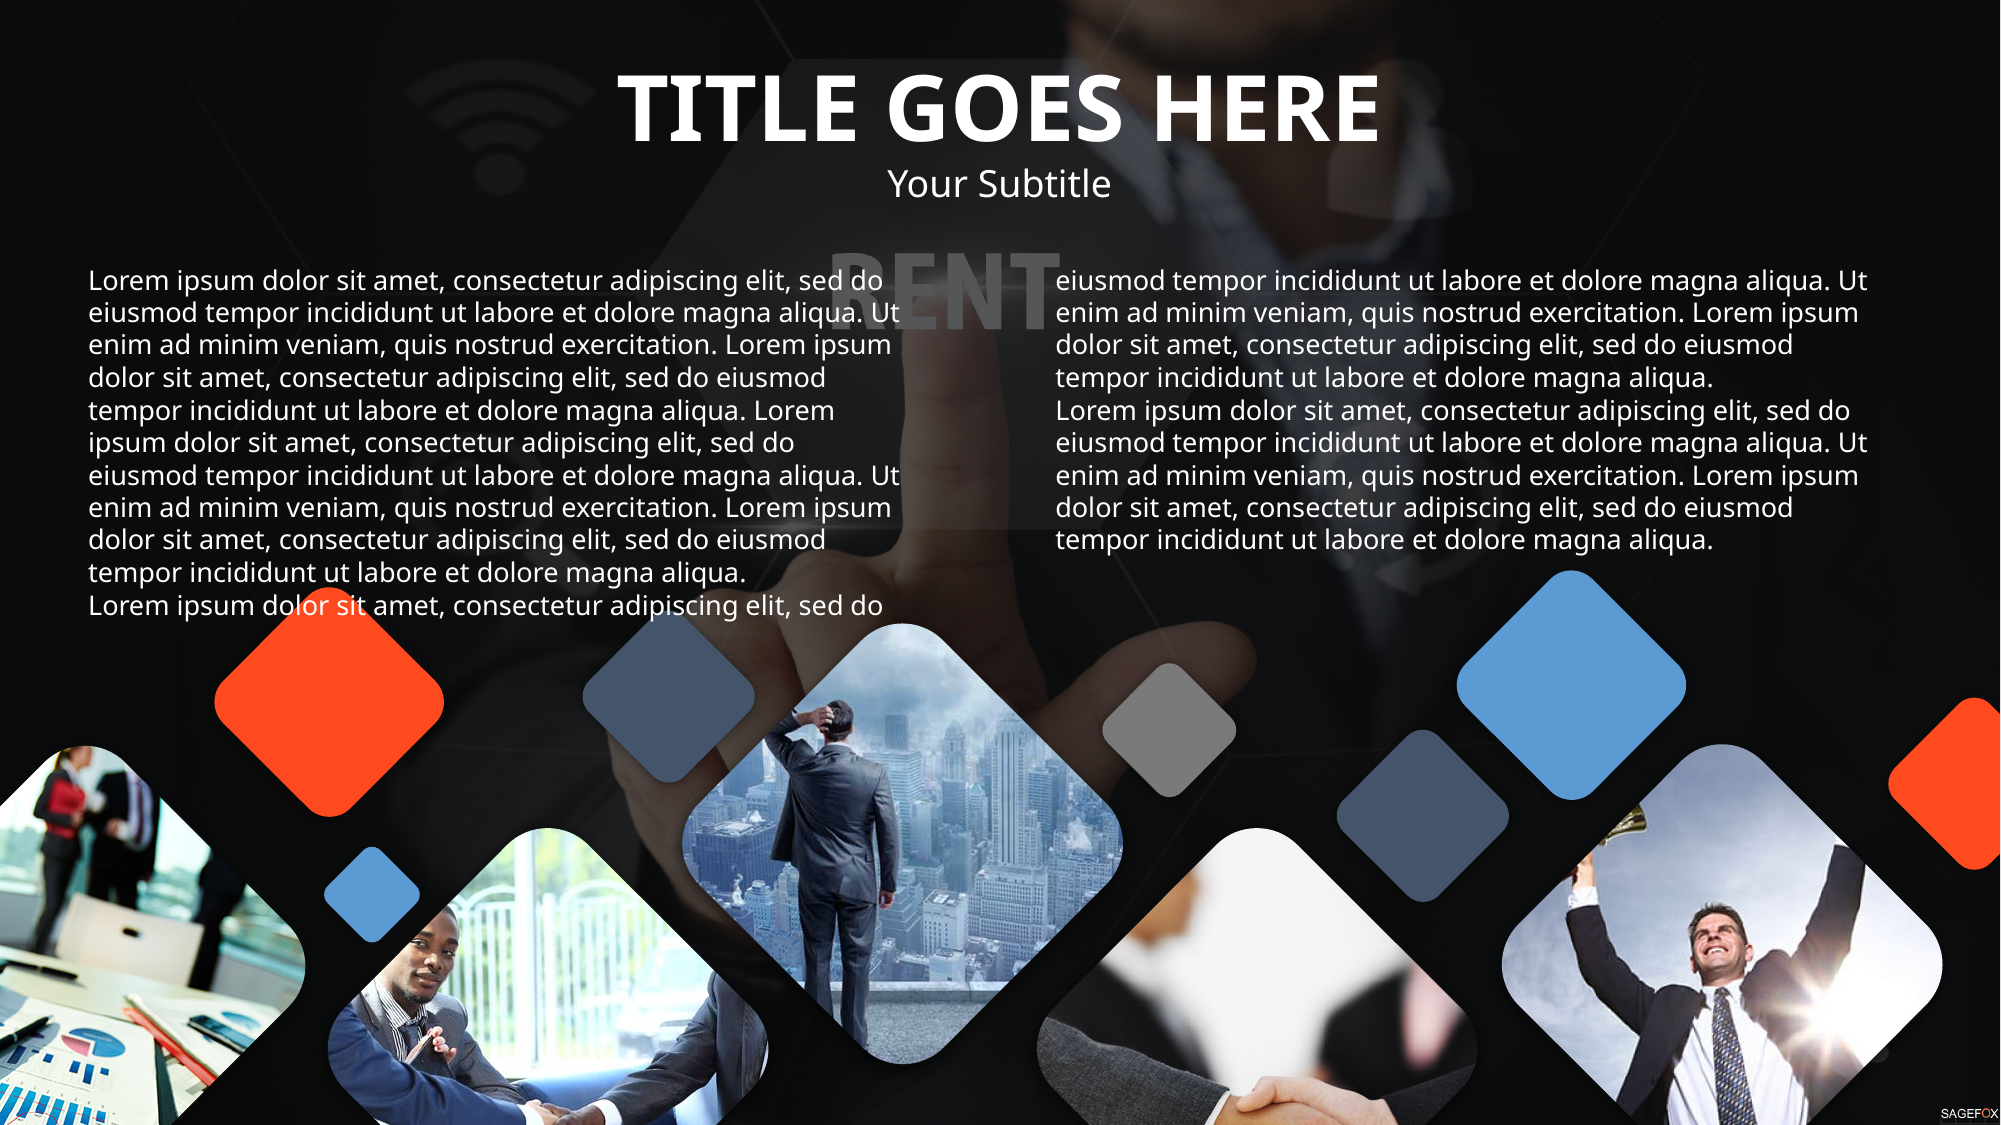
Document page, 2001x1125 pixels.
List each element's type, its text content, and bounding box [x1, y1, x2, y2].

text_box [1887, 696, 2000, 871]
text_box [0, 744, 307, 1125]
text_box [1035, 827, 1479, 1125]
text_box [326, 827, 770, 1125]
text_box TITLE GOES HERE Your Subtitle [548, 42, 1452, 212]
text_box [1335, 728, 1510, 903]
text_box [213, 643, 445, 818]
text_box Lorem ipsum dolor sit amet, consectetur adipiscing elit, sed do eiusmod tempor incididunt ut labore et dolore magna aliqua. Ut enim ad minim veniam, quis nostrud exercitation. Lorem ipsum dolor sit amet, consectetur adipiscing elit, sed do eiusmod tempor incididunt ut labore et dolore magna aliqua. Lorem ipsum dolor sit amet, consectetur adipiscing elit, sed do eiusmod tempor incididunt ut labore et dolore magna aliqua. Ut enim ad minim veniam, quis nostrud exercitation. Lorem ipsum dolor sit amet, consectetur adipiscing elit, sed do eiusmod tempor incididunt ut labore et dolore magna aliqua. Lorem ipsum dolor sit amet, consectetur adipiscing elit, sed do eiusmod tempor incididunt ut labore et dolore magna aliqua. Ut enim ad minim veniam, quis nostrud exercitation. Lorem ipsum dolor sit amet, consectetur adipiscing elit, sed do eiusmod tempor incididunt ut labore et dolore magna aliqua. Lorem ipsum dolor sit amet, consectetur adipiscing elit, sed do eiusmod tempor incididunt ut labore et dolore magna aliqua. Ut enim ad minim veniam, quis nostrud exercitation. Lorem ipsum dolor sit amet, consectetur adipiscing elit, sed do eiusmod tempor incididunt ut labore et dolore magna aliqua. [73, 255, 1888, 643]
text_box [1101, 662, 1238, 799]
text_box [323, 845, 421, 944]
text_box [581, 643, 756, 784]
picture [1940, 0, 2001, 1125]
text_box [681, 643, 1125, 1066]
text_box [1500, 743, 1944, 1125]
text_box [1455, 643, 1688, 801]
